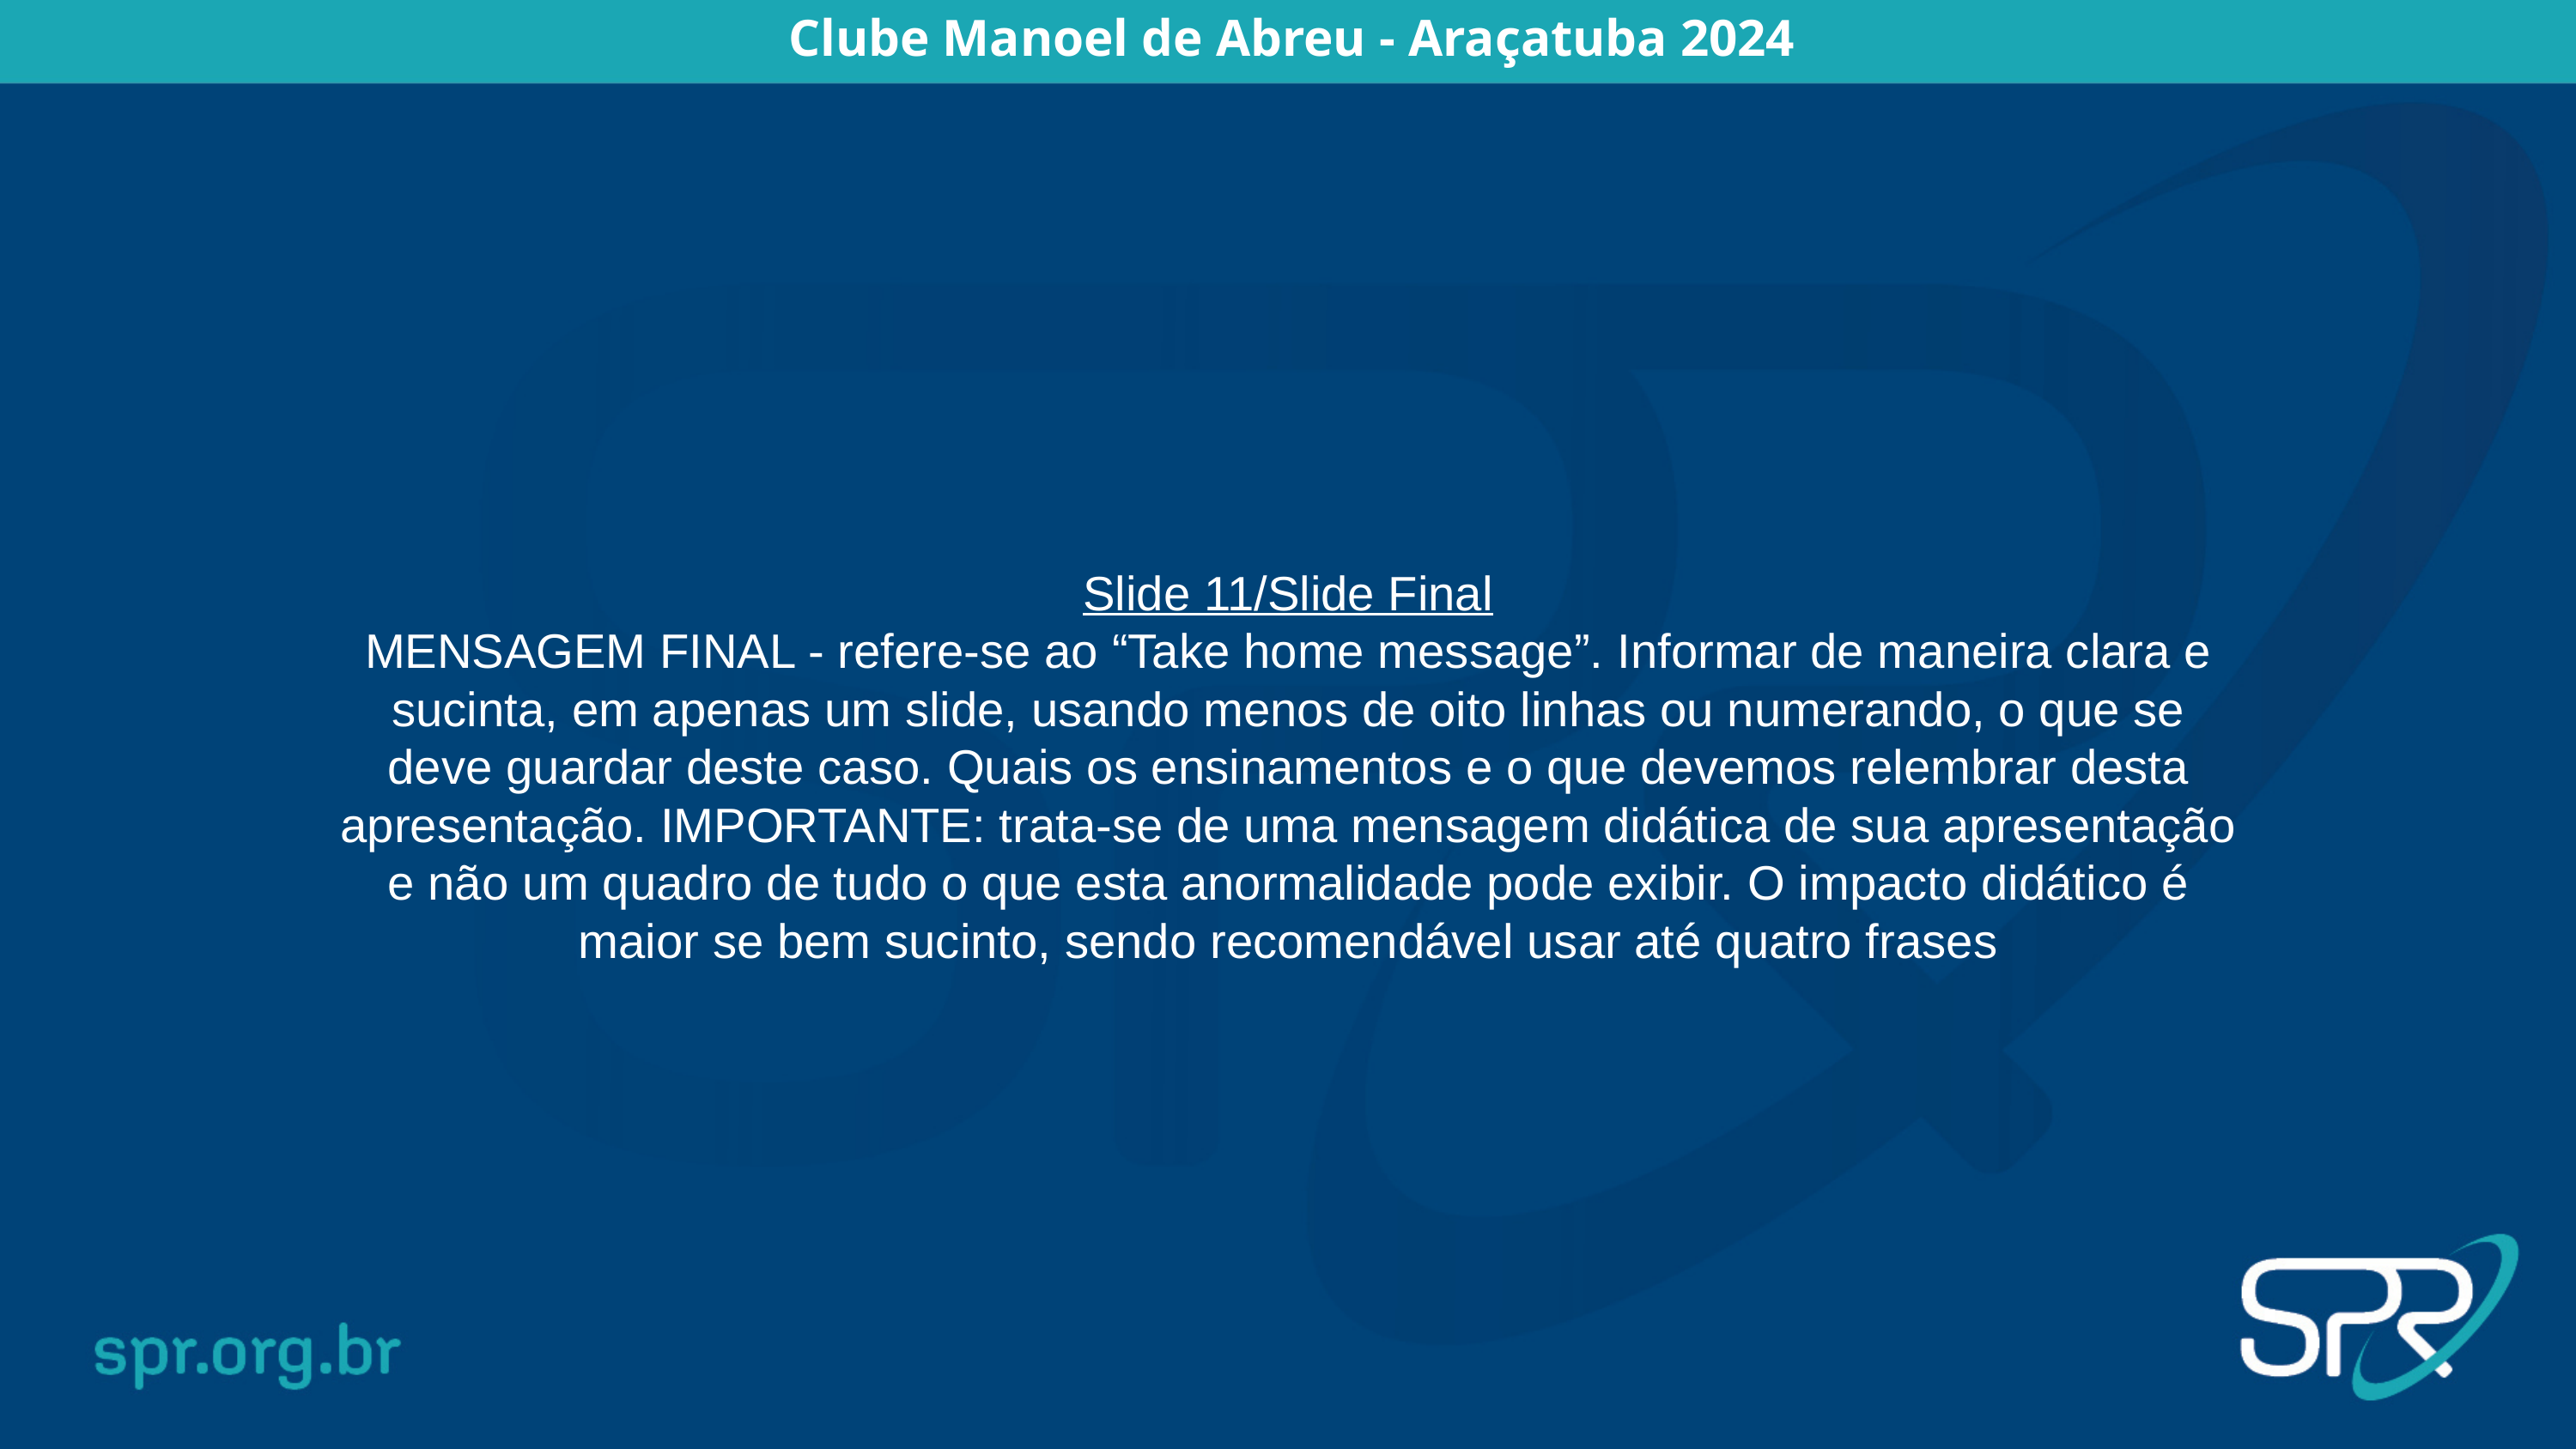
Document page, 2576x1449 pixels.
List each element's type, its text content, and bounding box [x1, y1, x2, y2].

text_box Slide 11/Slide Final MENSAGEM FINAL - refere-se ao “Take home message”. Informar de maneira clara e sucinta, em apenas um slide, usando menos de oito linhas ou numerando, o que se deve guardar deste caso. Quais os ensinamentos e o que devemos relembrar desta apresentação. IMPORTANTE: trata-se de uma mensagem didática de sua apresentação e não um quadro de tudo o que esta anormalidade pode exibir. O impacto didático é maior se bem sucinto, sendo recomendável usar até quatro frases [316, 552, 2260, 978]
picture [0, 0, 2576, 1449]
